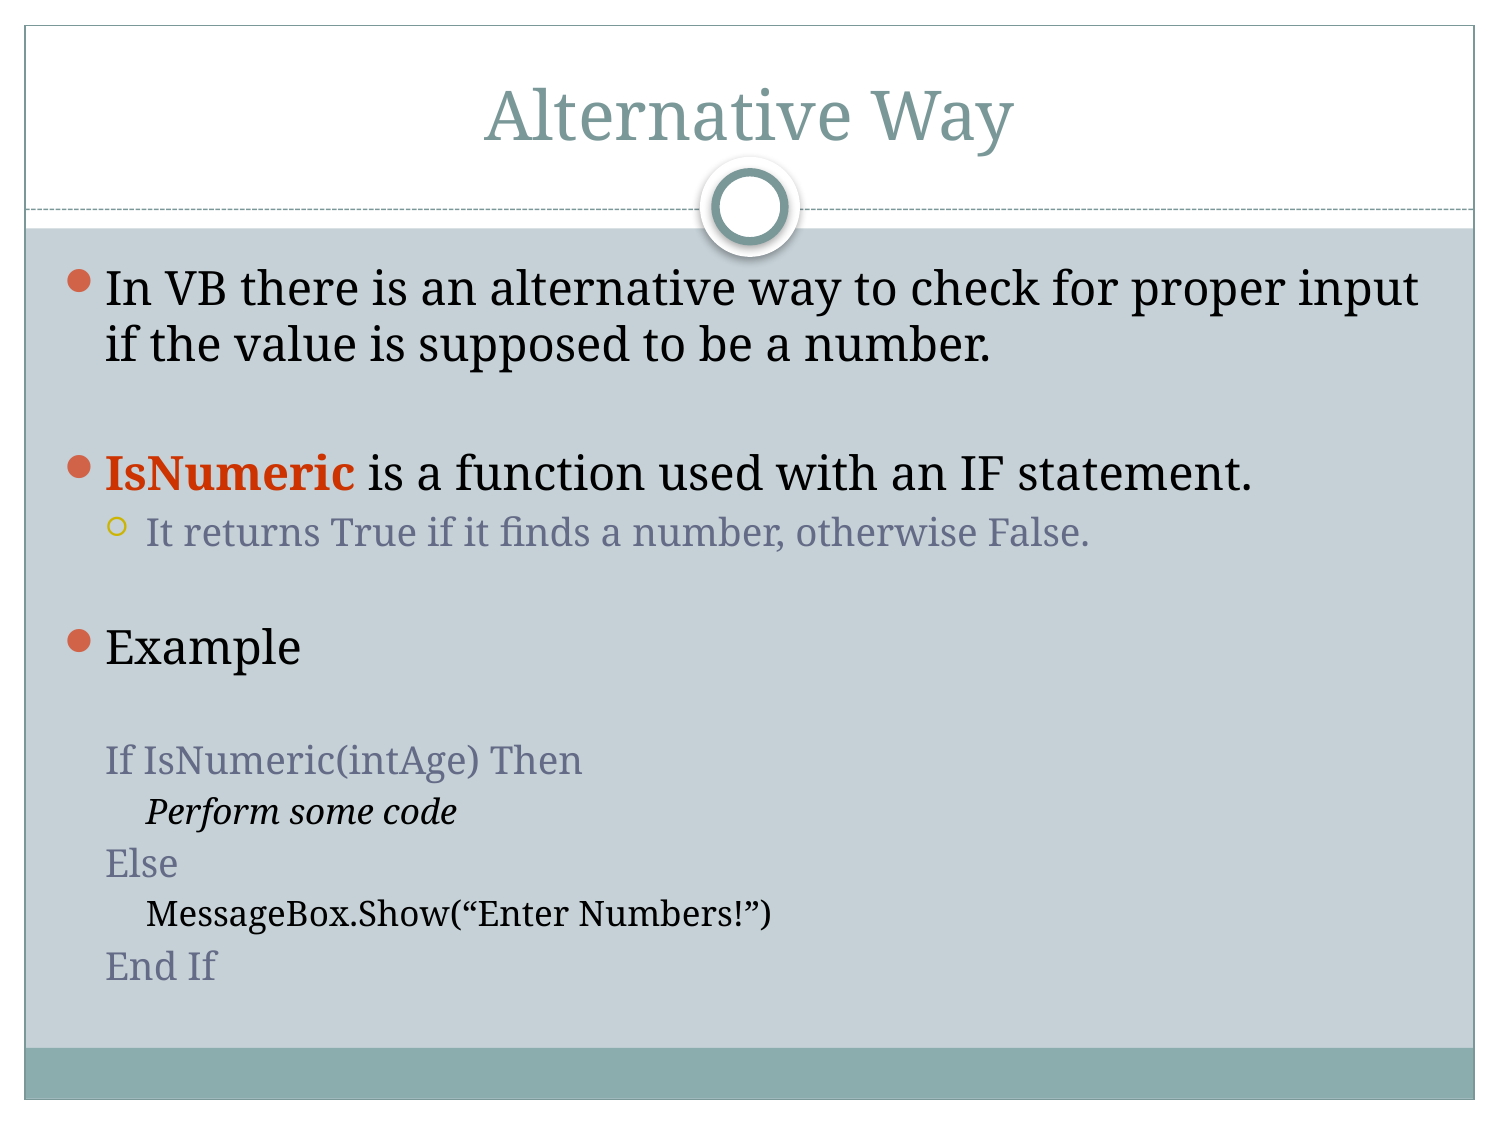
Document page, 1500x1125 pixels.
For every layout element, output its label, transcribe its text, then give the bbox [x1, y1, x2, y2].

list In VB there is an alternative way to check for proper input if the value is supposed to be a number. IsNumeric is a function used with an IF statement. It returns True if it finds a number, otherwise False. Example If IsNumeric(intAge) Then Perform some code Else MessageBox.Show(“Enter Numbers!”) End If [49, 250, 1445, 1001]
title Alternative Way [49, 37, 1450, 162]
